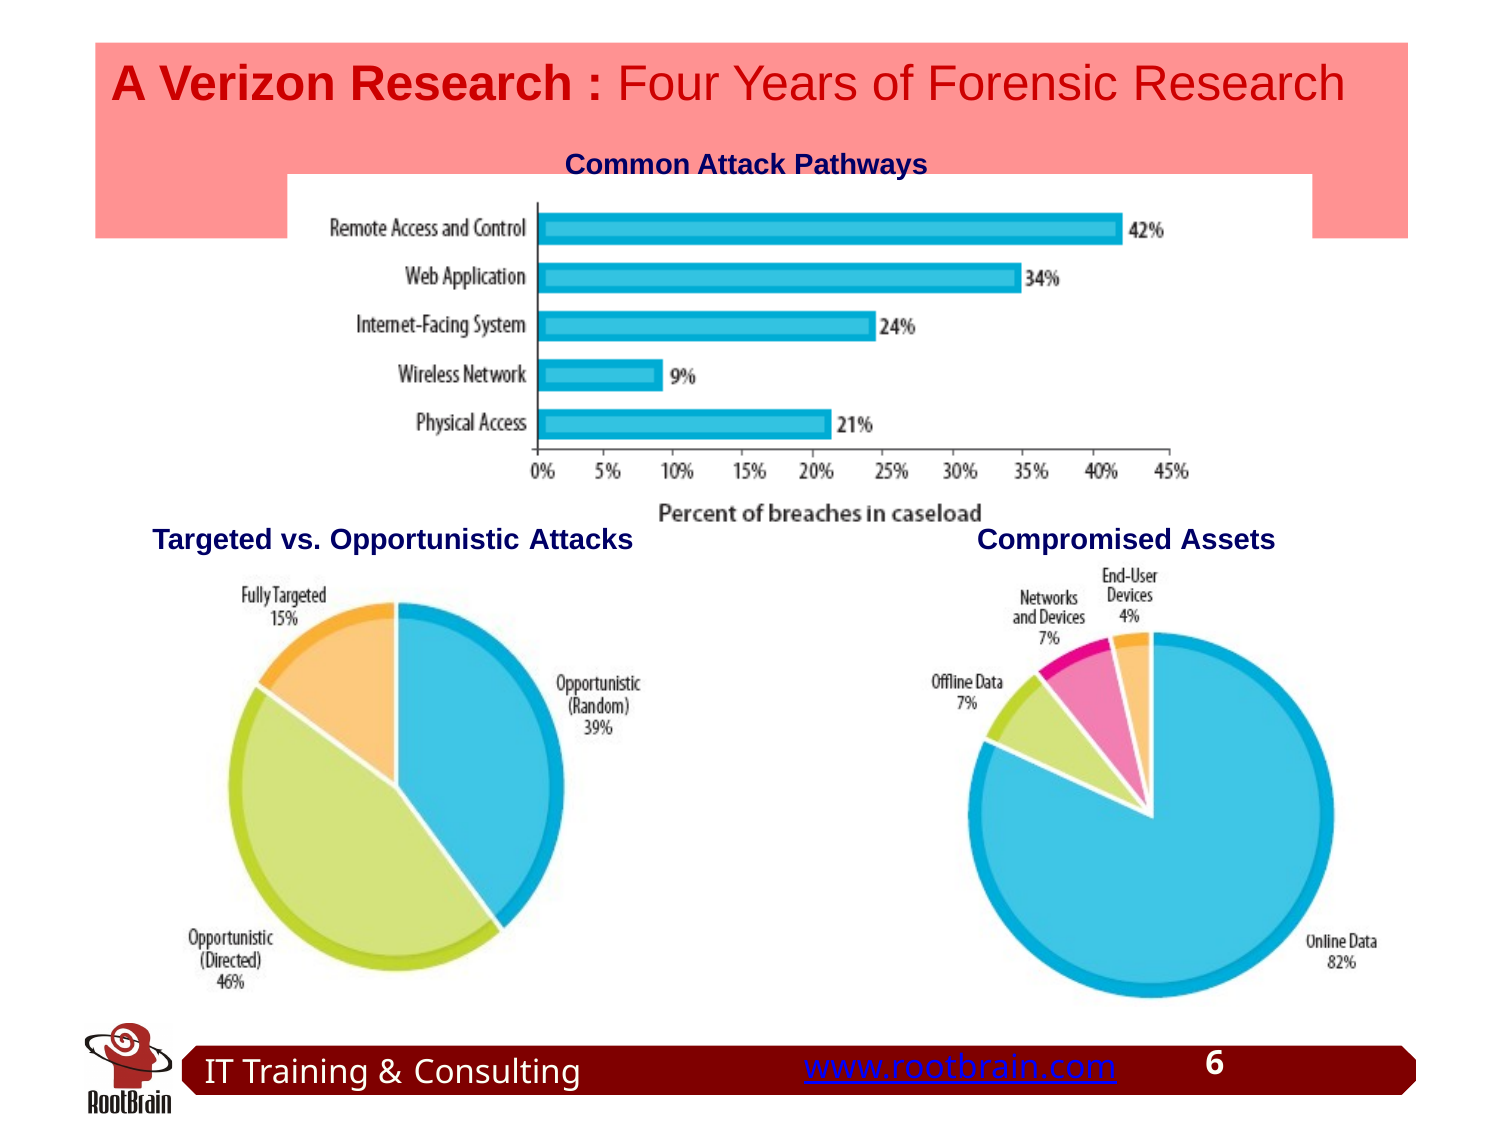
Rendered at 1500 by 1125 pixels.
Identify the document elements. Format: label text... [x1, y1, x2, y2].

text_box Targeted vs. Opportunistic Attacks [150, 518, 641, 556]
picture [84, 1023, 173, 1114]
title A Verizon Research : Four Years of Forensic Research [95, 42, 1408, 239]
text_box [287, 174, 1313, 538]
footer IT Training & Consulting [202, 1050, 607, 1125]
text_box 6 [1201, 1046, 1233, 1087]
text_box [862, 537, 1446, 1008]
text_box [112, 562, 709, 1007]
text_box Compromised Assets [975, 518, 1280, 556]
slide_number www.rootbrain.com [801, 1050, 1133, 1125]
text_box Common Attack Pathways [562, 143, 935, 181]
